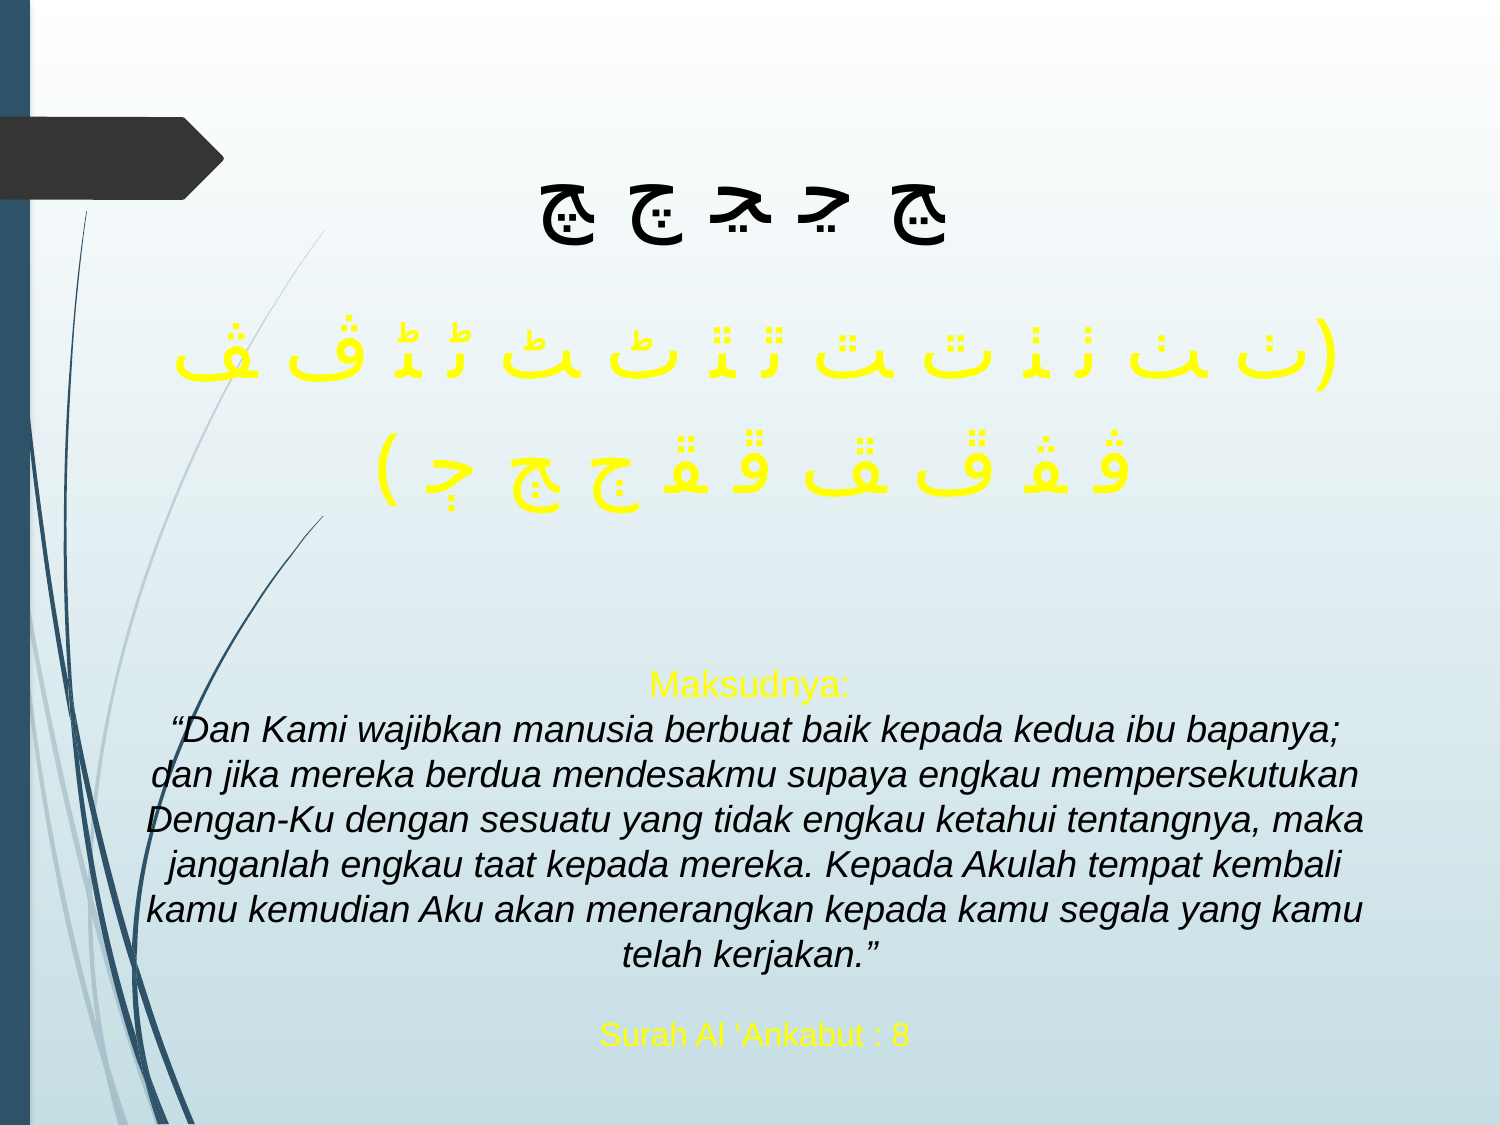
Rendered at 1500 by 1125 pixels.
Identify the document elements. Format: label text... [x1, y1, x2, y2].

text_box ﴿ﭞ ﭟ ﭠ ﭡ ﭢ ﭣ ﭤ ﭥ ﭦ ﭧ ﭨ ﭩ ﭪ ﭫ ﭬ ﭭ ﭮ ﭯ ﭰ ﭱ ﭲ ﭳ ﭴ ﴾ [153, 272, 1357, 518]
text_box Maksudnya: “Dan Kami wajibkan manusia berbuat baik kepada kedua ibu bapanya; dan jika mereka berdua mendesakmu supaya engkau mempersekutukan Dengan-Ku dengan sesuatu yang tidak engkau ketahui tentangnya, maka janganlah engkau taat kepada mereka. Kepada Akulah tempat kembali kamu kemudian Aku akan menerangkan kepada kamu segala yang kamu telah kerjakan.” [123, 652, 1387, 982]
text_box Surah Al ‘Ankabut : 8 [584, 1006, 926, 1061]
text_box ﭷ ﭸ ﭹ ﭺ ﭻ [520, 124, 990, 250]
